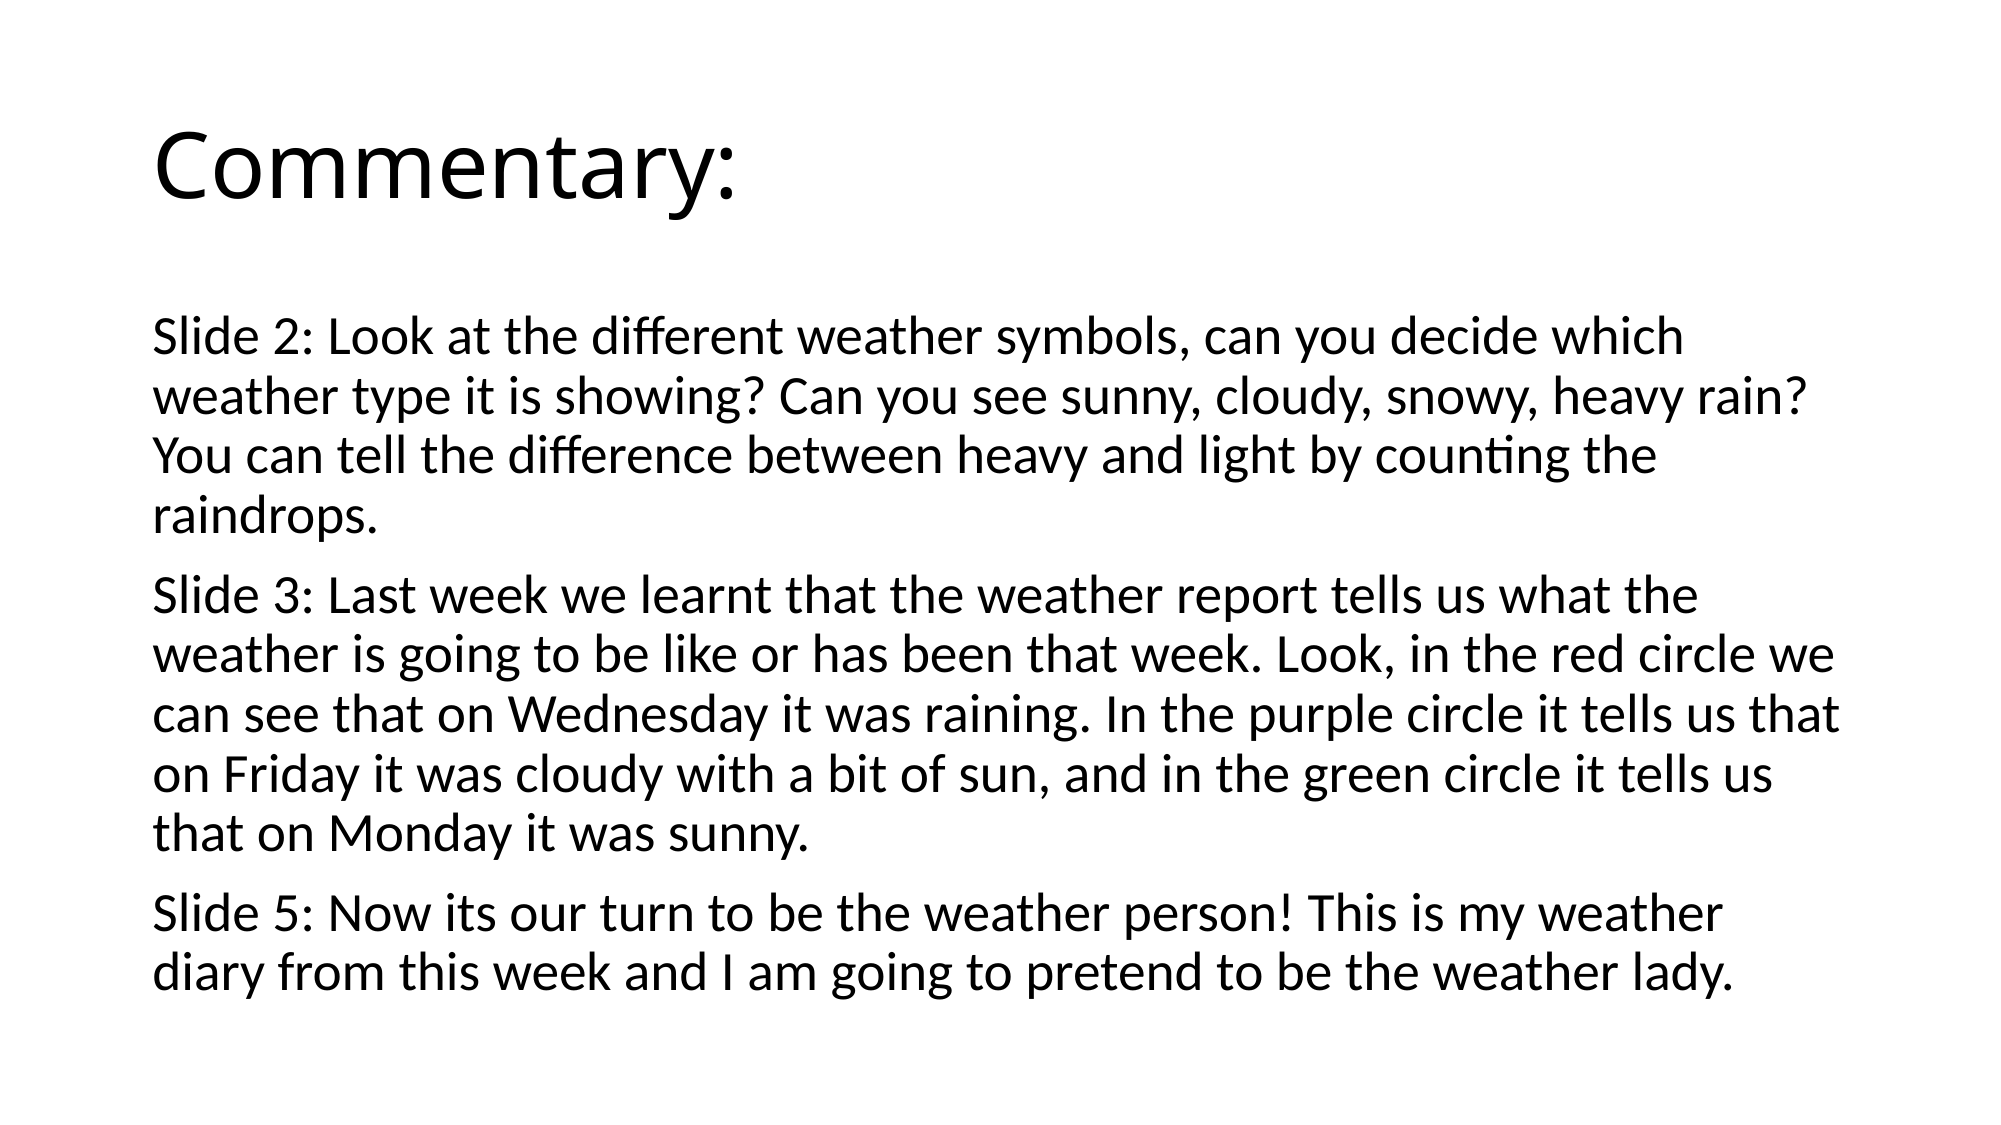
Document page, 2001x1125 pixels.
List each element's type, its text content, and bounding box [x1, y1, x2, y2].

title Commentary: [137, 59, 1863, 278]
list Slide 2: Look at the different weather symbols, can you decide which weather type it is showing? Can you see sunny, cloudy, snowy, heavy rain? You can tell the difference between heavy and light by counting the raindrops. Slide 3: Last week we learnt that the weather report tells us what the weather is going to be like or has been that week. Look, in the red circle we can see that on Wednesday it was raining. In the purple circle it tells us that on Friday it was cloudy with a bit of sun, and in the green circle it tells us that on Monday it was sunny. Slide 5: Now its our turn to be the weather person! This is my weather diary from this week and I am going to pretend to be the weather lady. [137, 299, 1863, 1014]
